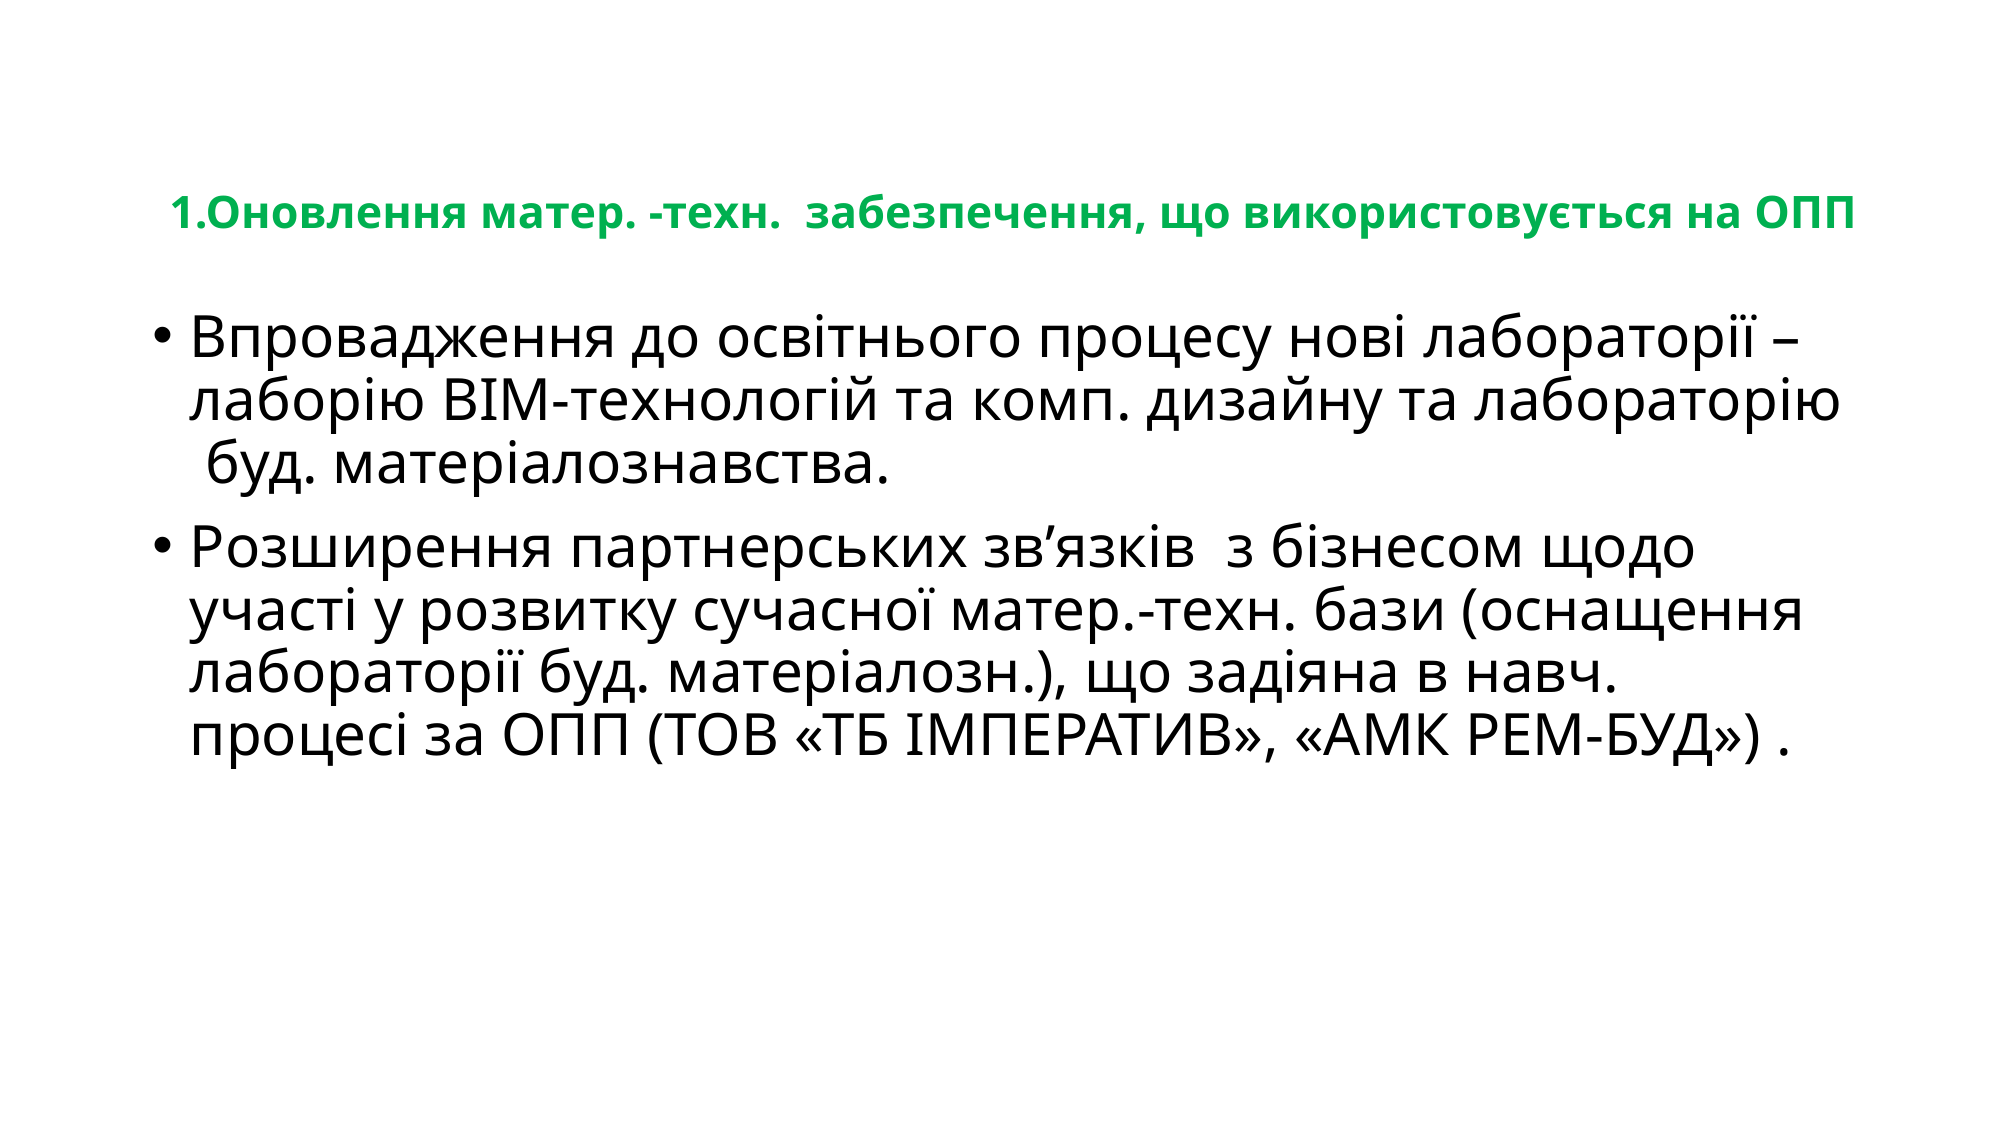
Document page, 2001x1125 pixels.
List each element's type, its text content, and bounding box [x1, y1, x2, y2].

title 1.Оновлення матер. -техн. забезпечення, що використовується на ОПП [154, 156, 1880, 375]
list Впровадження до освітнього процесу нові лабораторії – лаборію BIM-технологій та комп. дизайну та лабораторію буд. матеріалознавства. Розширення партнерських зв’язків з бізнесом щодо участі у розвитку сучасної матер.-техн. бази (оснащення лабораторії буд. матеріалозн.), що задіяна в навч. процесі за ОПП (ТОВ «ТБ ІМПЕРАТИВ», «АМК РЕМ-БУД») . [137, 299, 1863, 1014]
